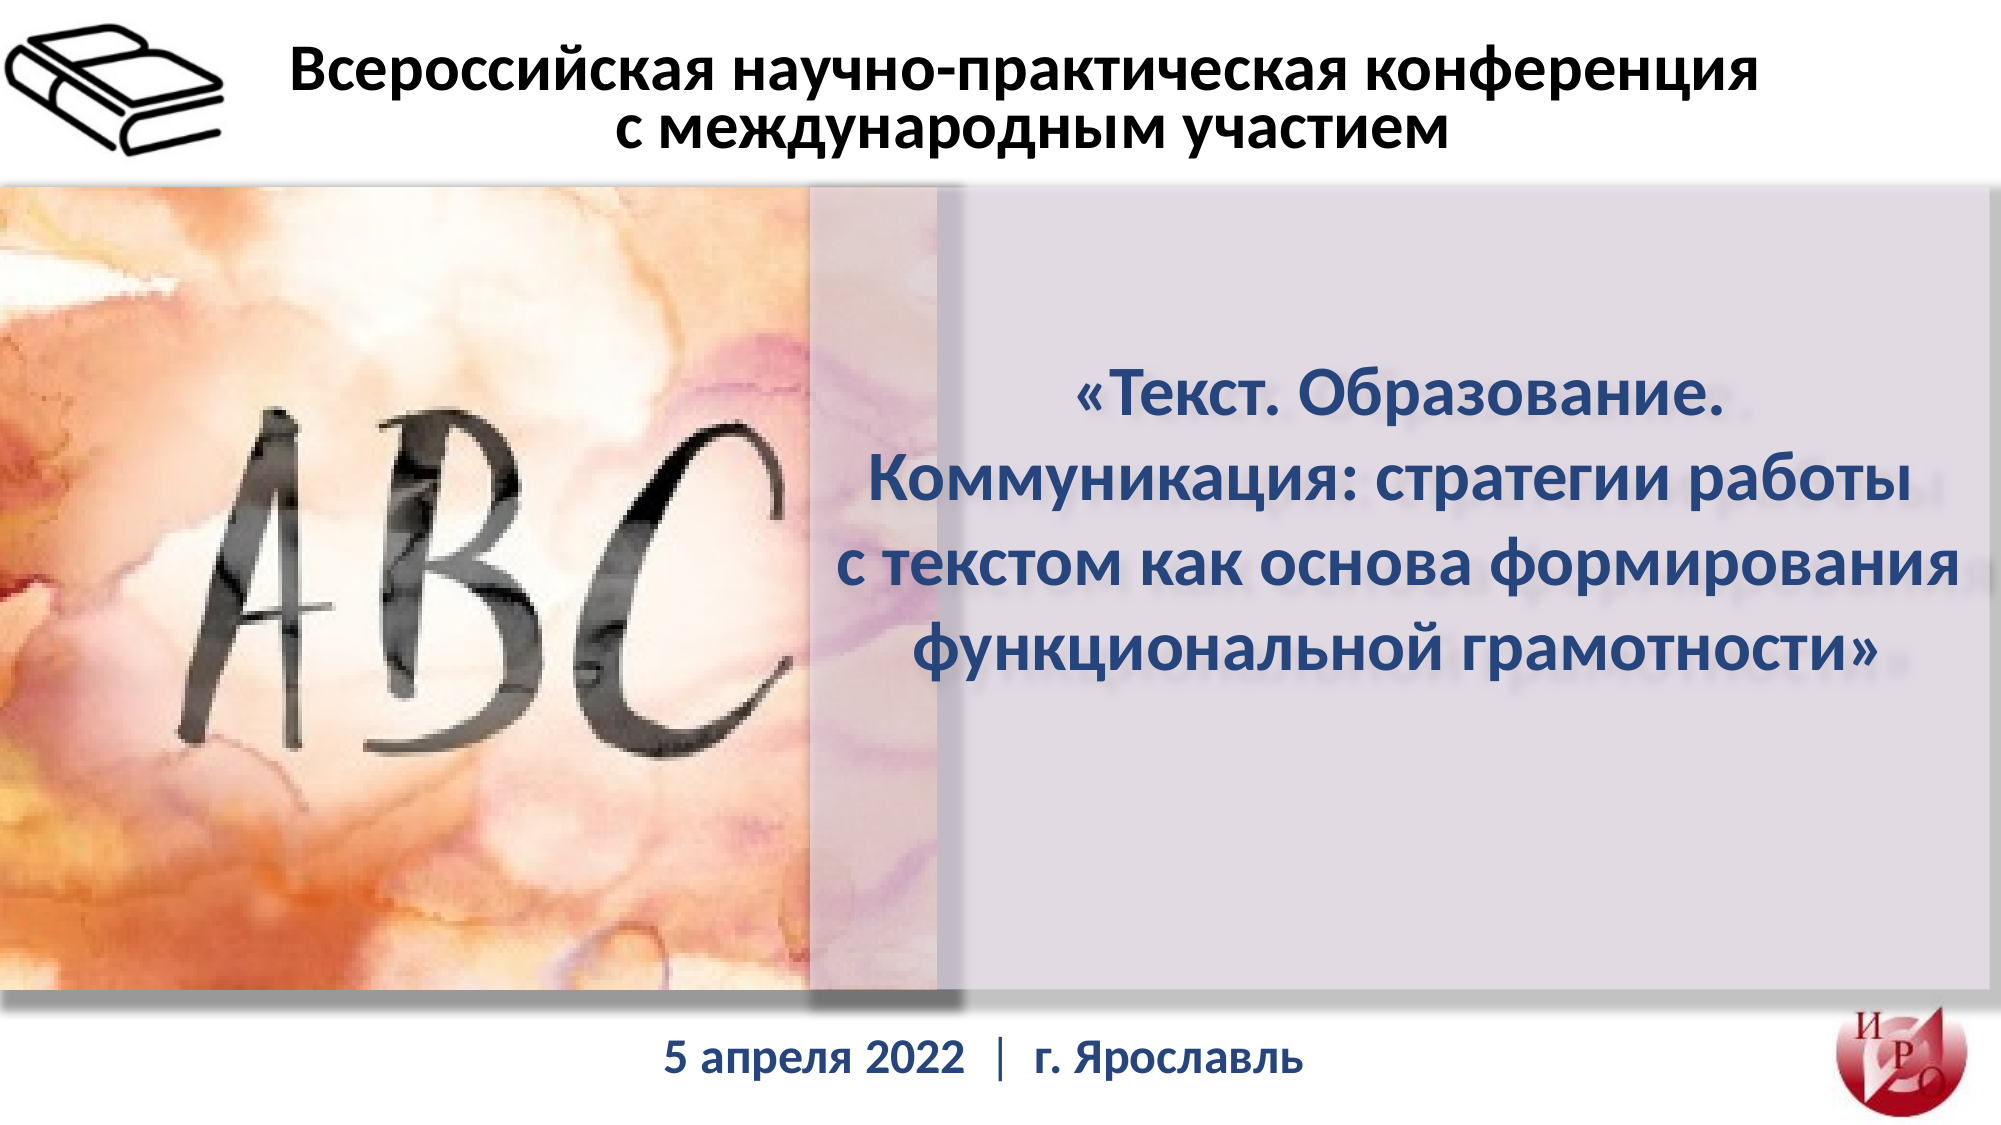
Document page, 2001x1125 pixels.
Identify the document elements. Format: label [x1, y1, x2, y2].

picture [1832, 990, 1974, 1125]
picture [0, 0, 231, 167]
picture [0, 187, 810, 990]
